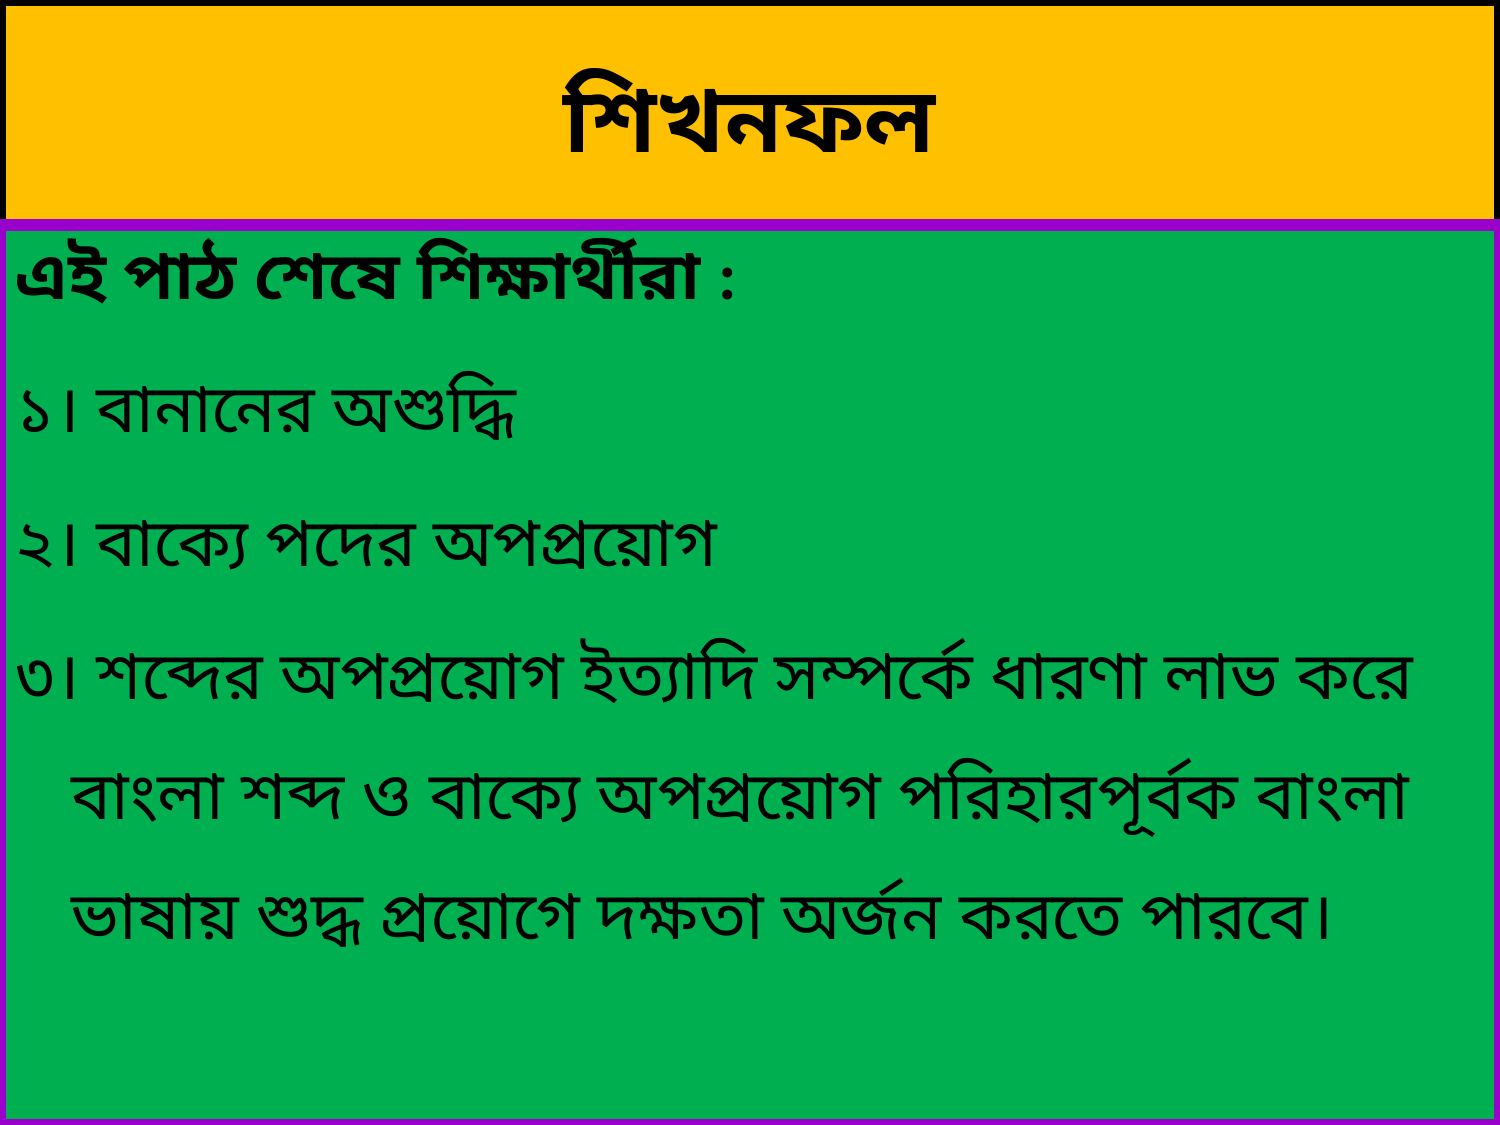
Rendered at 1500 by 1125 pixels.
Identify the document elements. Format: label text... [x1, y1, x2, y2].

list এই পাঠ শেষে শিক্ষার্থীরা : ১। বানানের অশুদ্ধি ২। বাক্যে পদের অপপ্রয়োগ ৩। শব্দের অপপ্রয়োগ ইত্যাদি সম্পর্কে ধারণা লাভ করে বাংলা শব্দ ও বাক্যে অপপ্রয়োগ পরিহারপূর্বক বাংলা ভাষায় শুদ্ধ প্রয়োগে দক্ষতা অর্জন করতে পারবে। [0, 224, 1500, 1125]
title শিখনফল [0, 0, 1500, 224]
